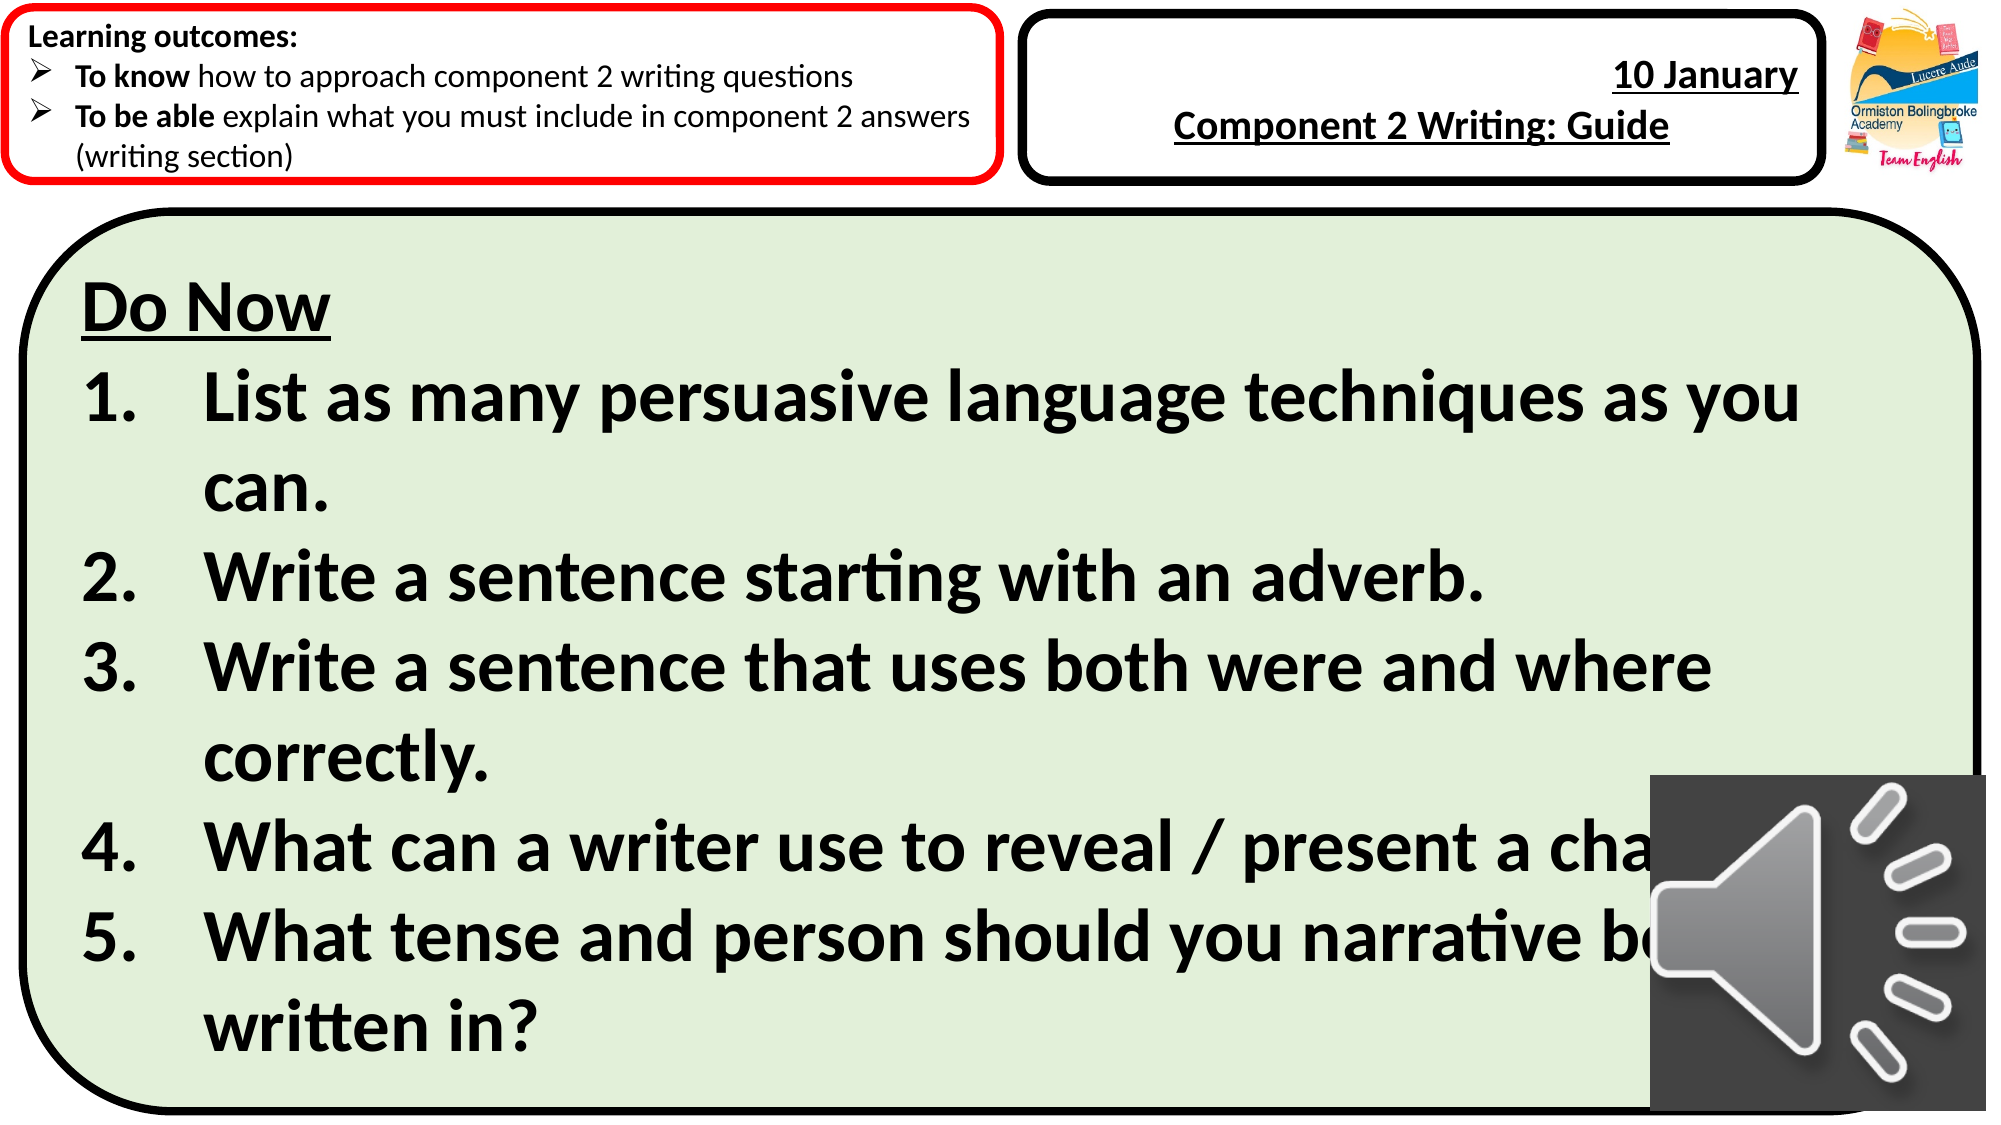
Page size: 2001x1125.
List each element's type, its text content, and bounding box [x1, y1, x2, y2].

text_box Do Now List as many persuasive language techniques as you can. Write a sentence starting with an adverb. Write a sentence that uses both were and where correctly. What can a writer use to reveal / present a character? What tense and person should you narrative be written in? [21, 210, 1979, 1113]
text_box 10 January Component 2 Writing: Guide [1021, 12, 1823, 183]
picture [1826, 5, 2001, 179]
text_box Learning outcomes: To know how to approach component 2 writing questions To be able explain what you must include in component 2 answers (writing section) [3, 6, 1001, 183]
picture [1648, 773, 1987, 1112]
